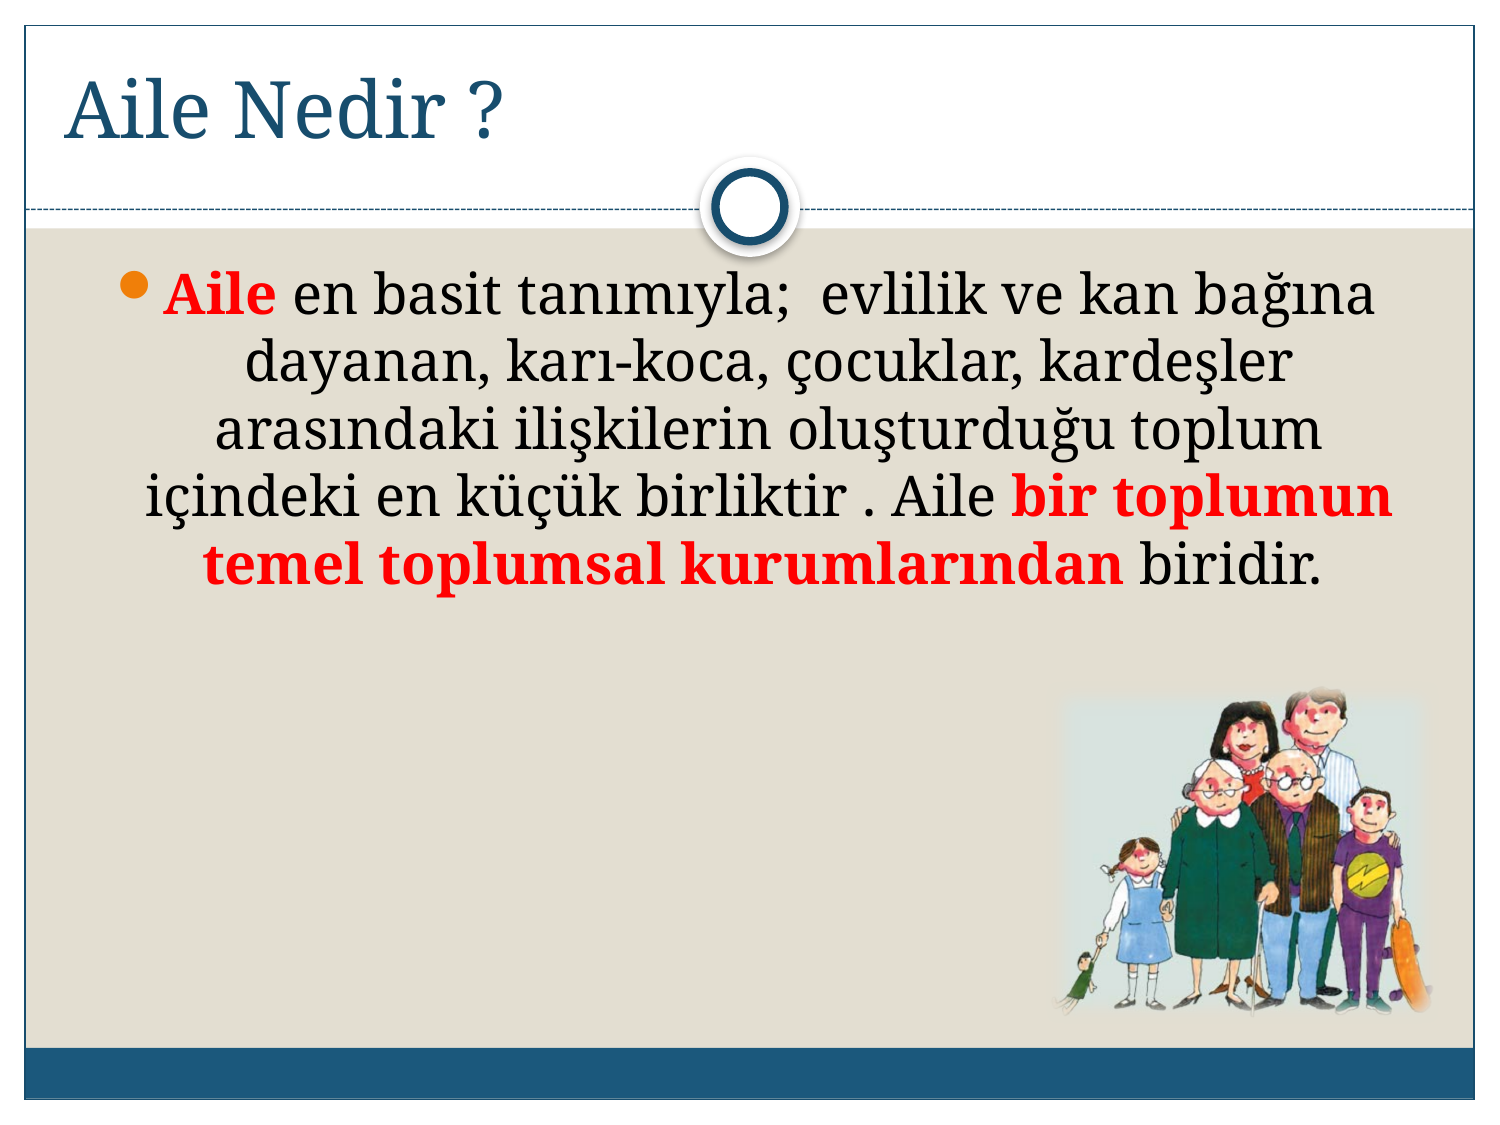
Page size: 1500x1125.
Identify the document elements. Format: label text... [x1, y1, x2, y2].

picture [1045, 680, 1440, 1025]
title Aile Nedir ? [49, 37, 1450, 162]
list Aile en basit tanımıyla; evlilik ve kan bağına dayanan, karı-koca, çocuklar, kardeşler arasındaki ilişkilerin oluşturduğu toplum içindeki en küçük birliktir . Aile bir toplumun temel toplumsal kurumlarından biridir. [49, 250, 1445, 1001]
